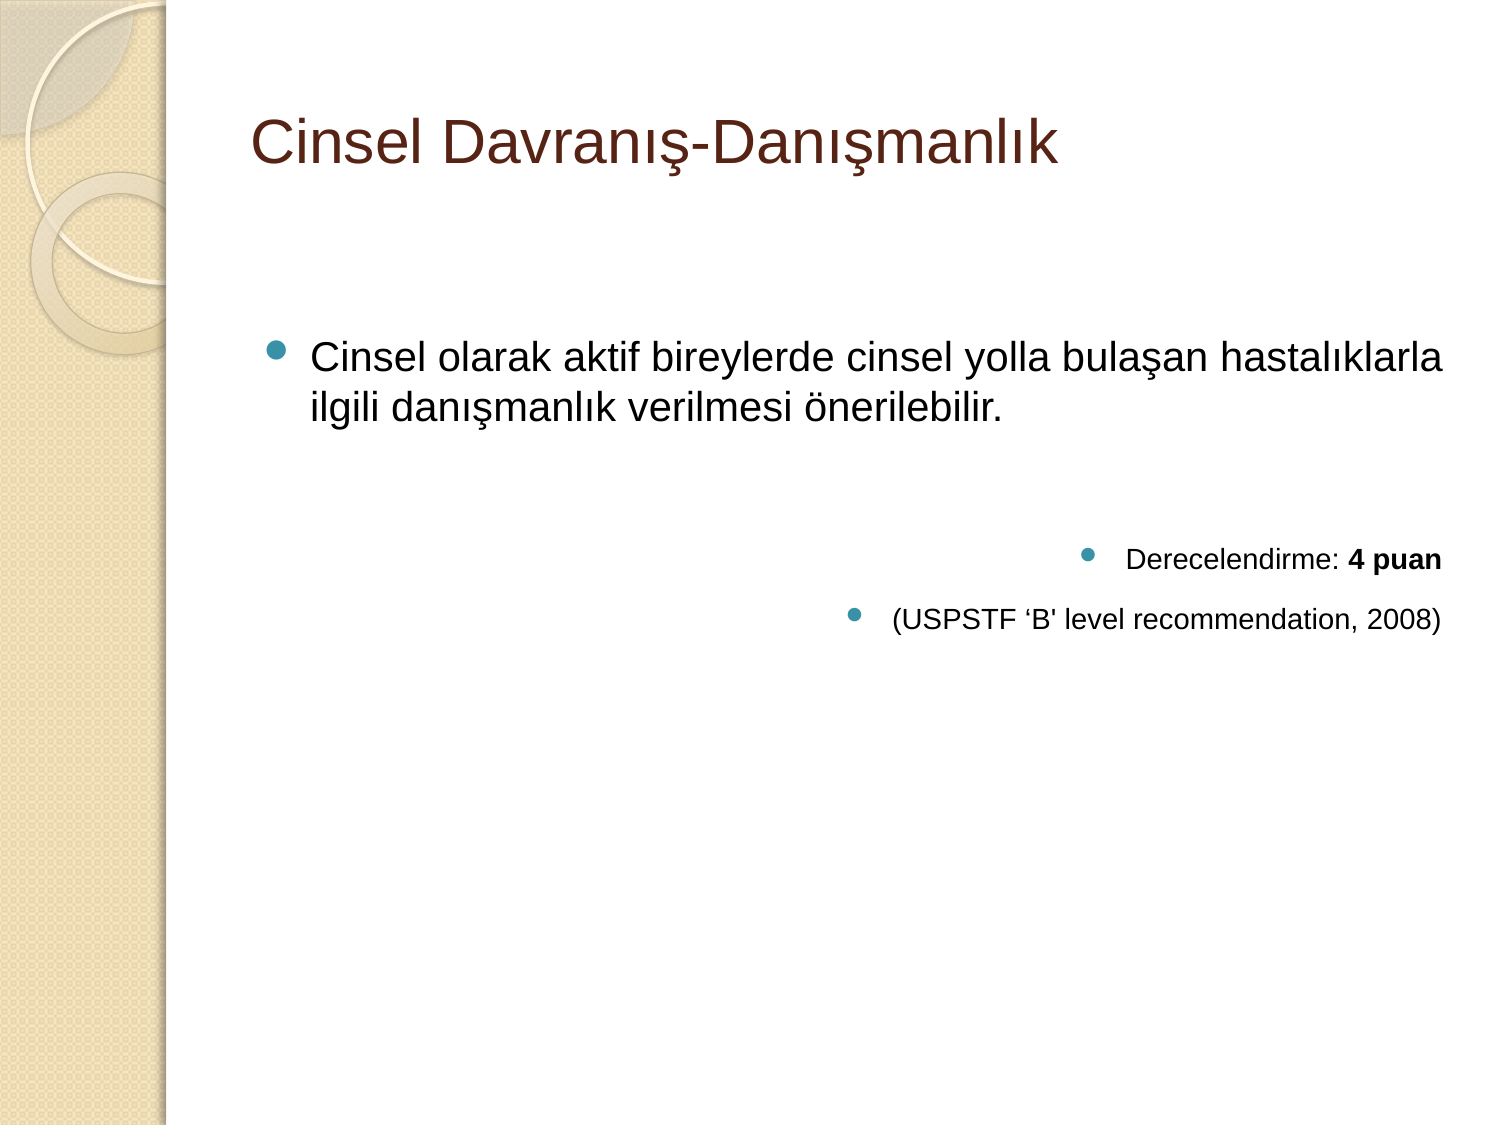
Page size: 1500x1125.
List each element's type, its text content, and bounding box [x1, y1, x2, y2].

title Cinsel Davranış-Danışmanlık [235, 45, 1466, 233]
list Cinsel olarak aktif bireylerde cinsel yolla bulaşan hastalıklarla ilgili danışmanlık verilmesi önerilebilir. Derecelendirme: 4 puan (USPSTF ‘B' level recommendation, 2008) [235, 237, 1466, 1026]
